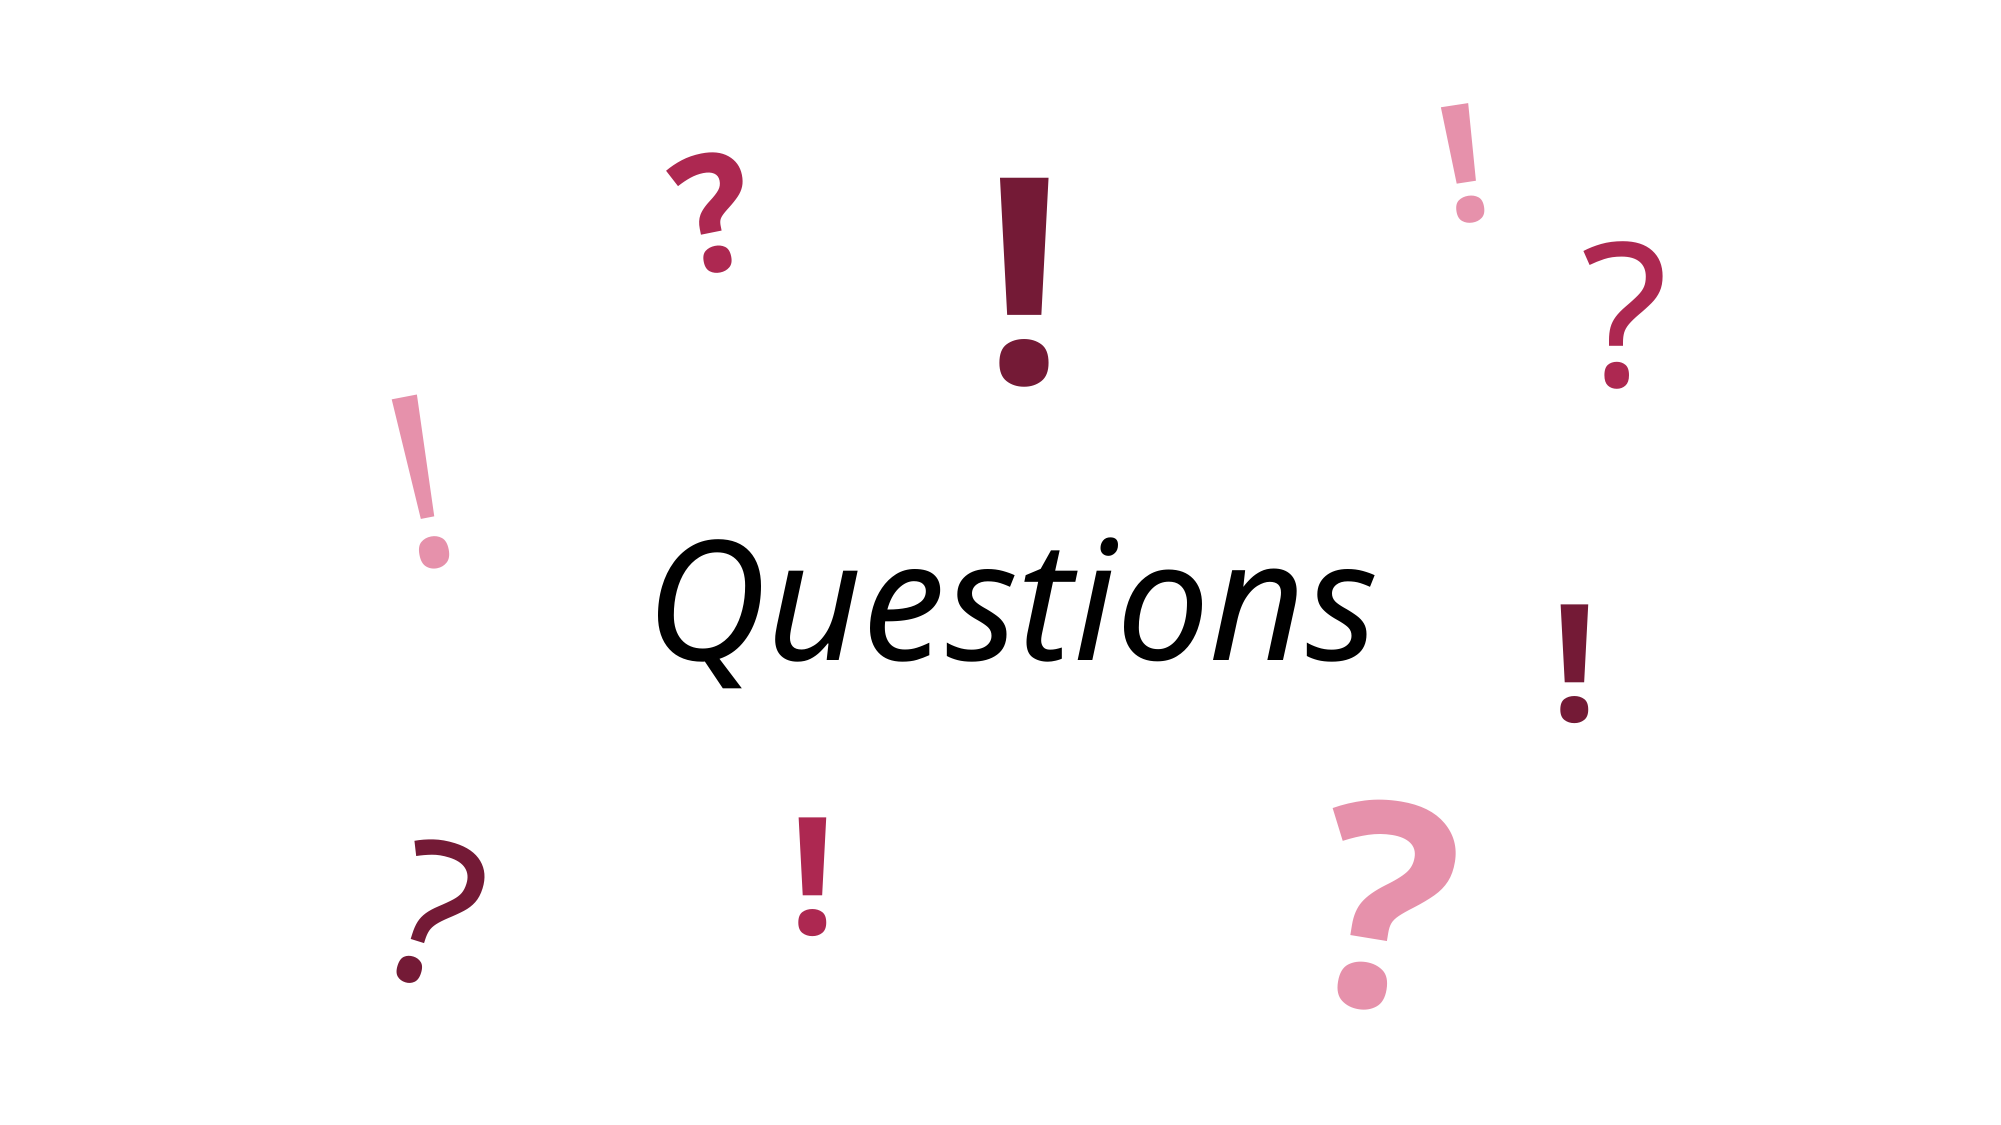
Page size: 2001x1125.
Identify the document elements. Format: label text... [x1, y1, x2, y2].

text_box ? [322, 778, 553, 1034]
text_box ! [312, 350, 525, 592]
text_box ! [937, 162, 1113, 375]
text_box ! [725, 762, 900, 975]
text_box ! [1359, 37, 1566, 275]
text_box ? [1537, 199, 1713, 413]
text_box ? [605, 84, 820, 328]
text_box ! [1487, 549, 1663, 763]
text_box ? [1283, 774, 1492, 1013]
text_box Questions [387, 387, 1638, 800]
